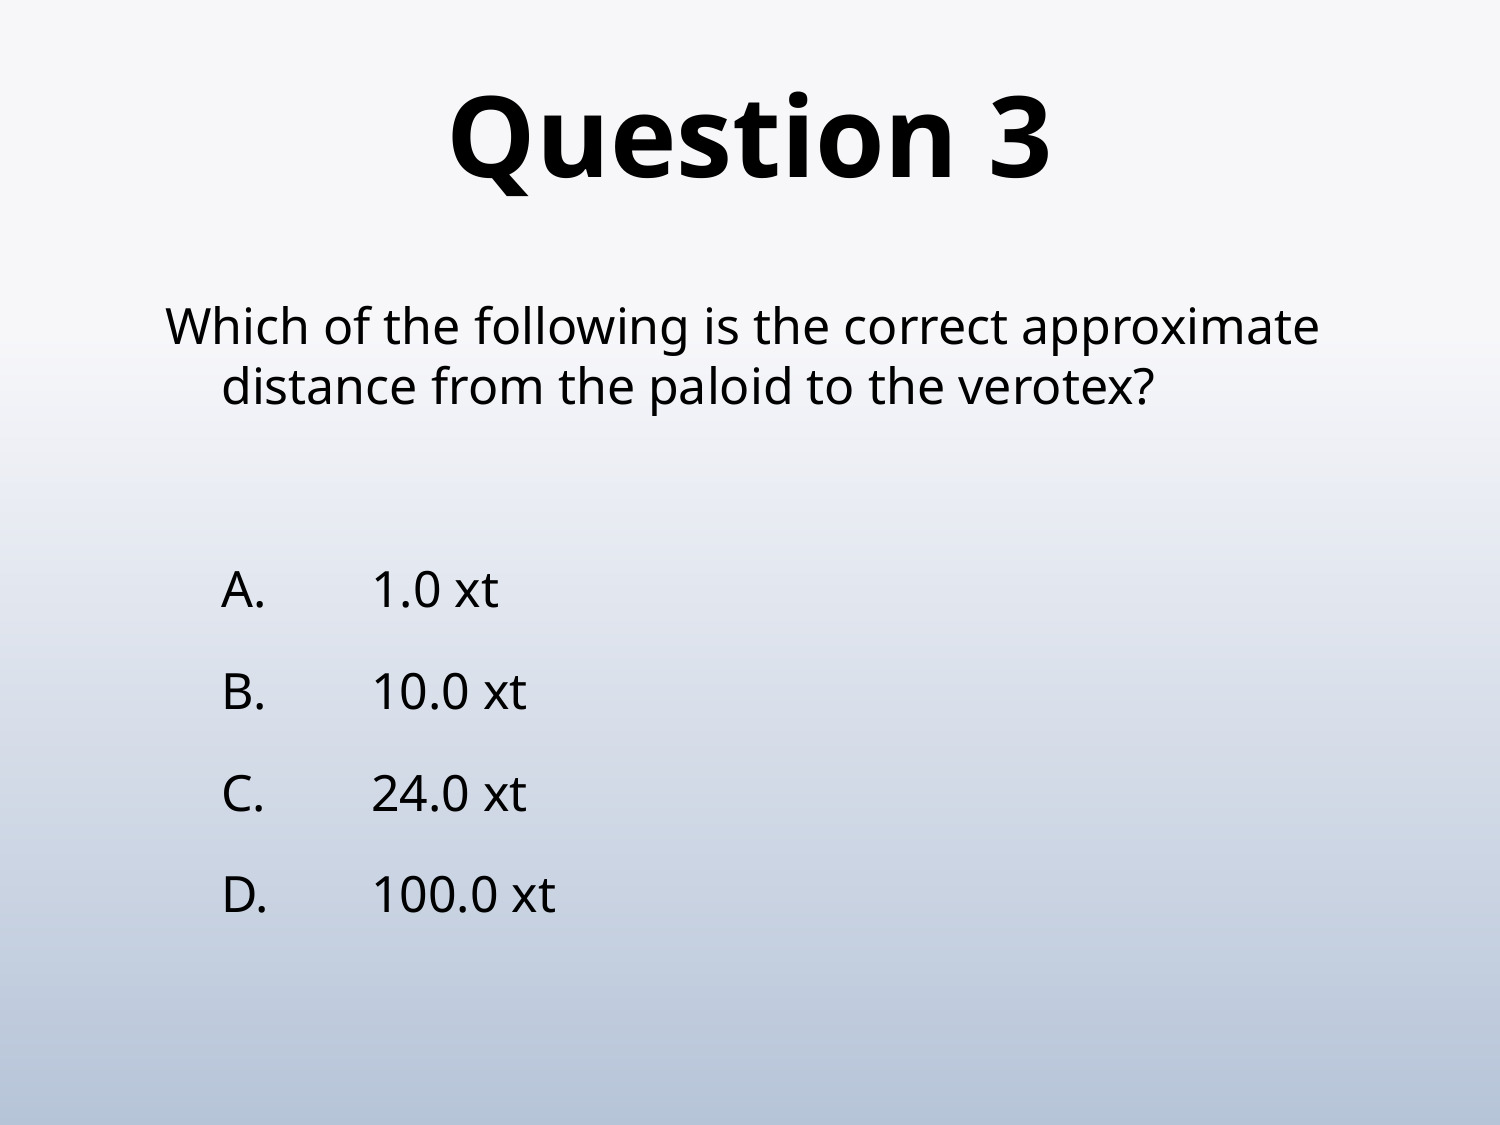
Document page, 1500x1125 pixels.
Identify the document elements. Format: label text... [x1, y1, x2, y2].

list Which of the following is the correct approximate distance from the paloid to the verotex? A. 1.0 xt B. 10.0 xt C. 24.0 xt D. 100.0 xt [150, 286, 1350, 993]
title Question 3 [150, 37, 1350, 245]
